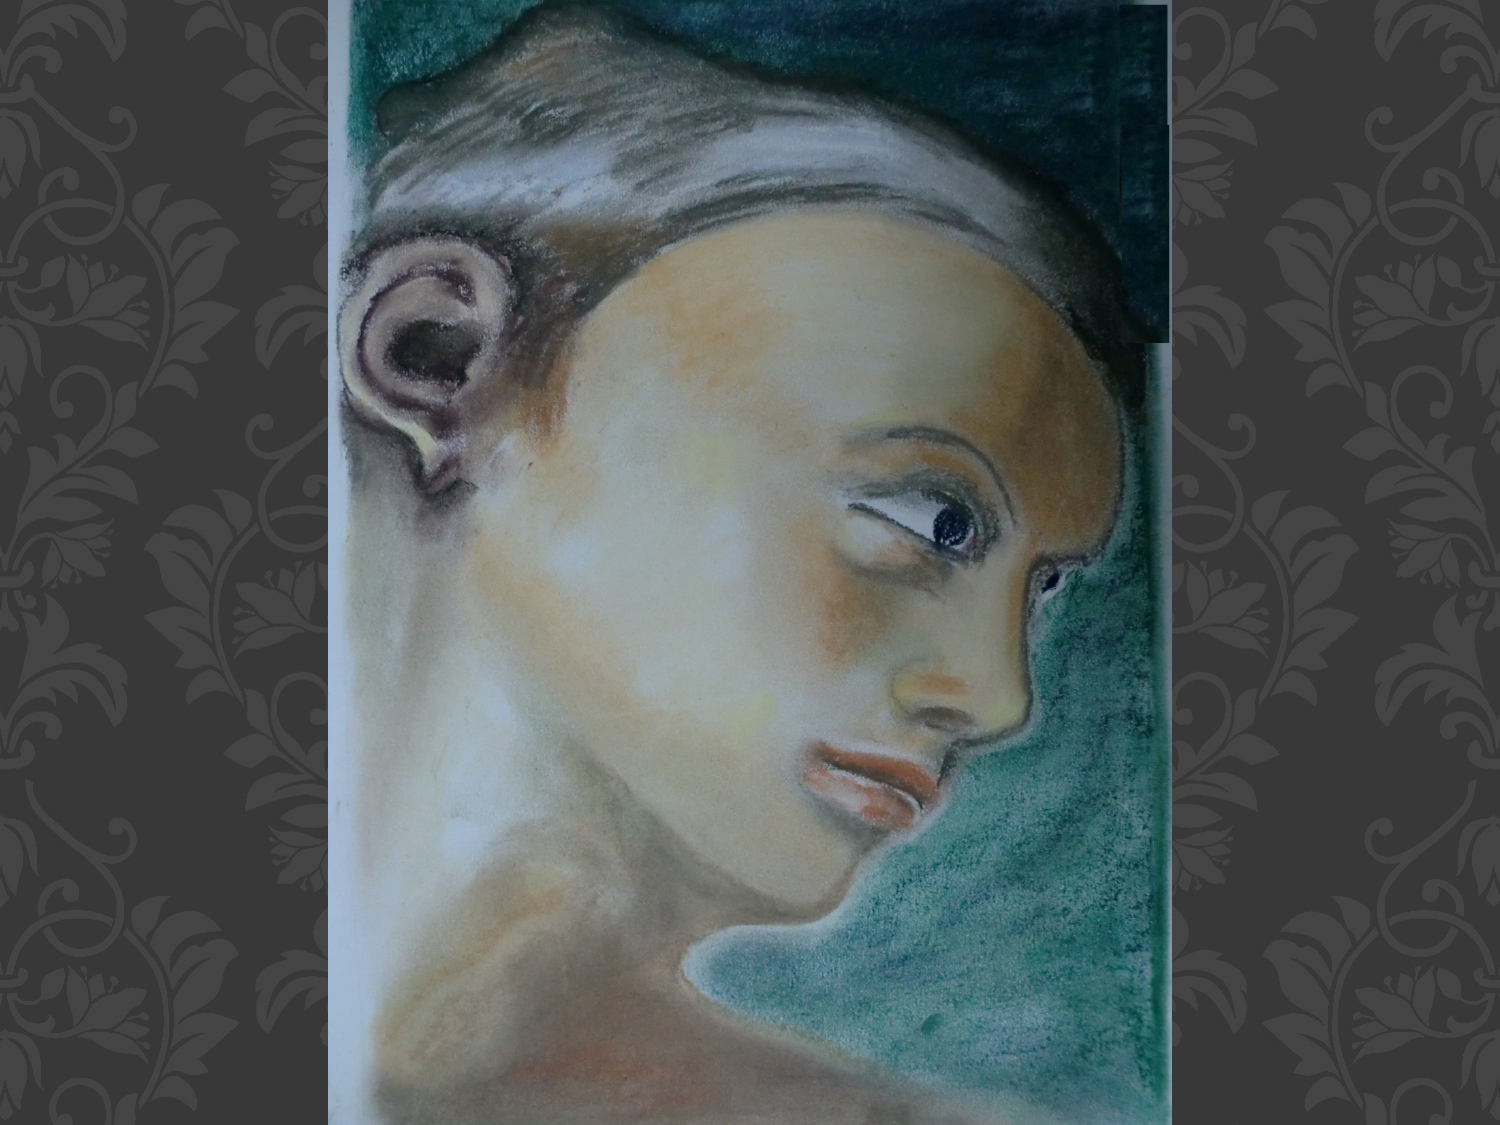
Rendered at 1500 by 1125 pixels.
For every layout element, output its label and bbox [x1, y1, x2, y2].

picture [327, 0, 1173, 1125]
